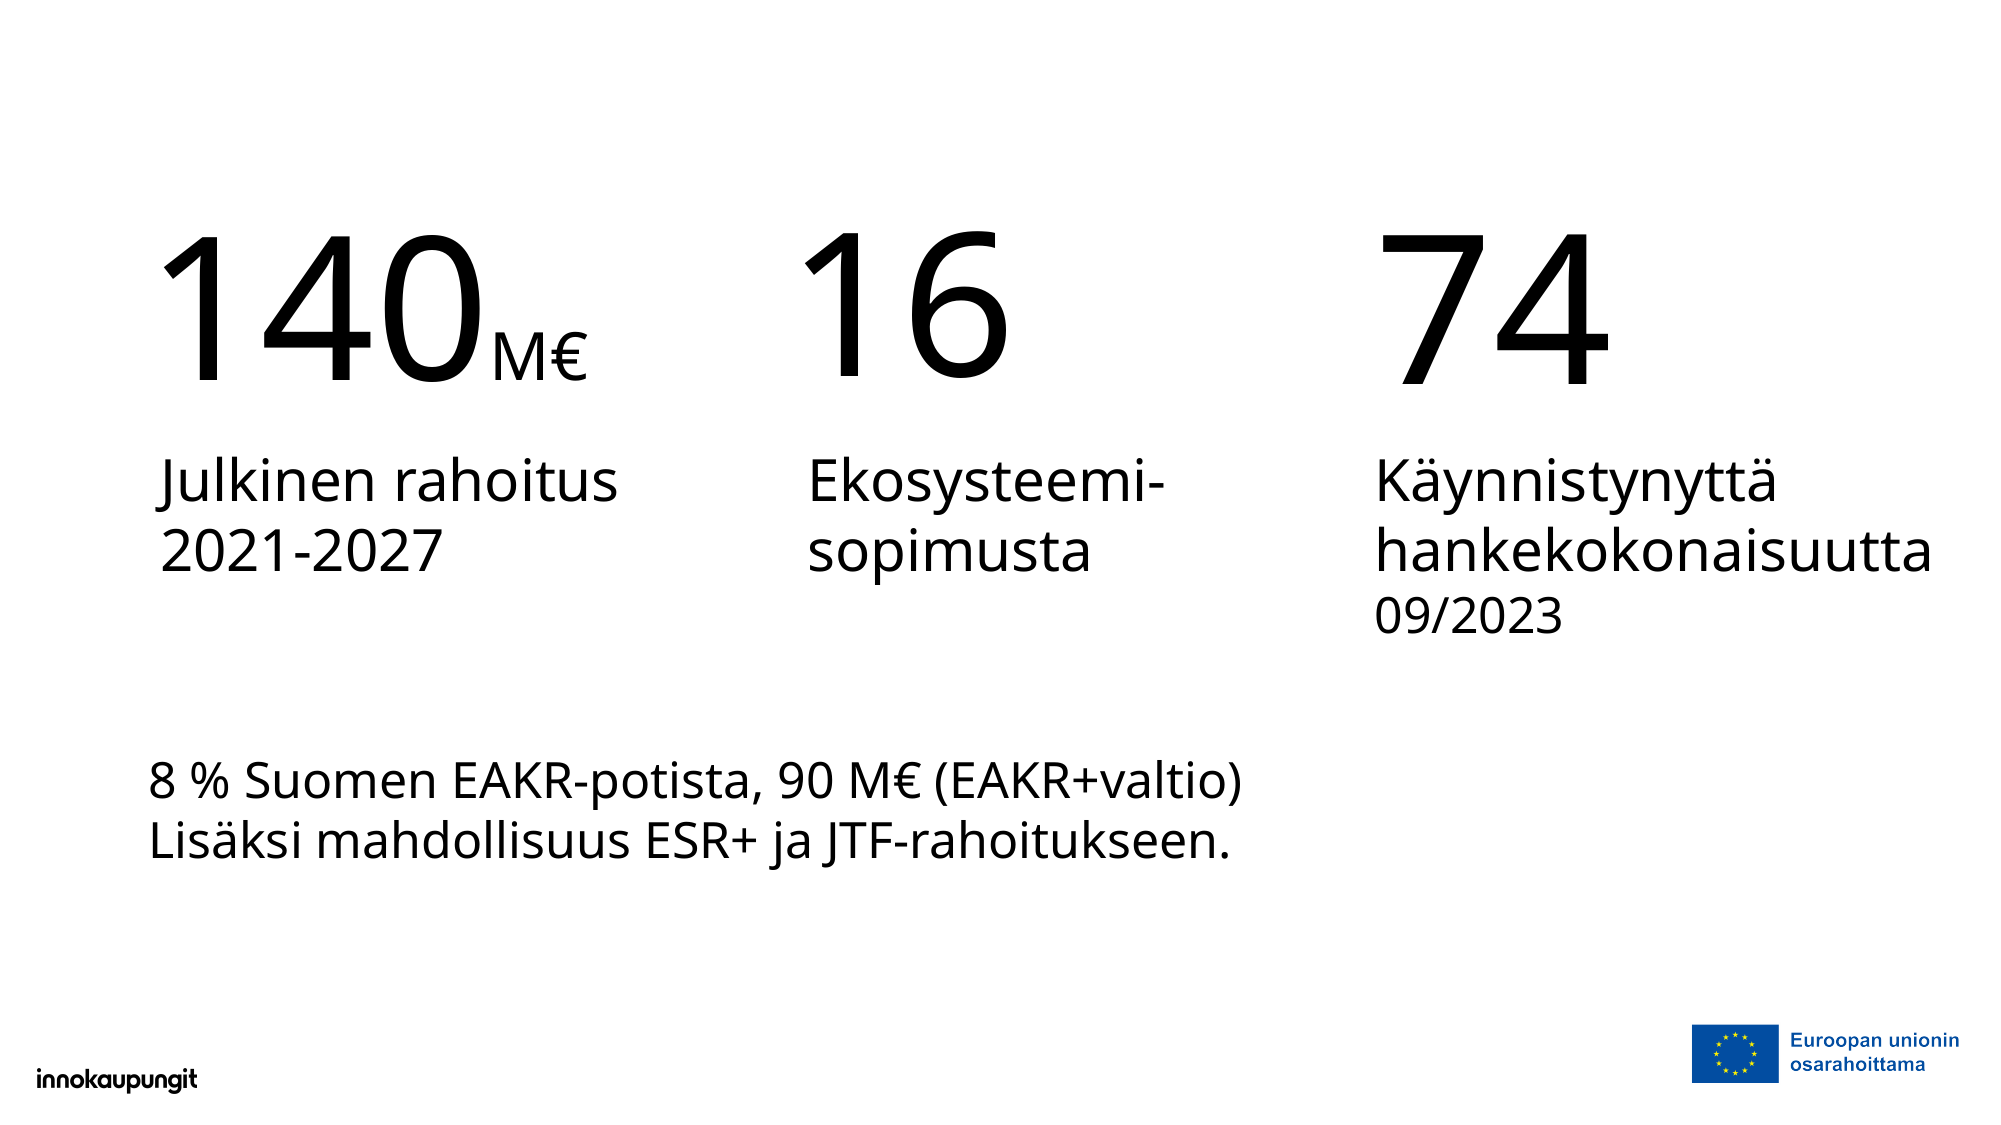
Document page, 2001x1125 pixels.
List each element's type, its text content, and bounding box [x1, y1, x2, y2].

text_box 8 % Suomen EAKR-potista, 90 M€ (EAKR+valtio) Lisäksi mahdollisuus ESR+ ja JTF-rahoitukseen. [133, 741, 1258, 936]
list 140M€ [146, 193, 786, 460]
list 74 [1374, 224, 1912, 426]
list Julkinen rahoitus 2021-2027 [160, 443, 697, 741]
picture [1688, 1021, 2000, 1087]
list Käynnistynyttä hankekokonaisuutta 09/2023 [1374, 443, 1955, 921]
picture [37, 1068, 197, 1094]
list Ekosysteemi-sopimusta [807, 443, 1344, 921]
list 16 [787, 217, 1375, 419]
